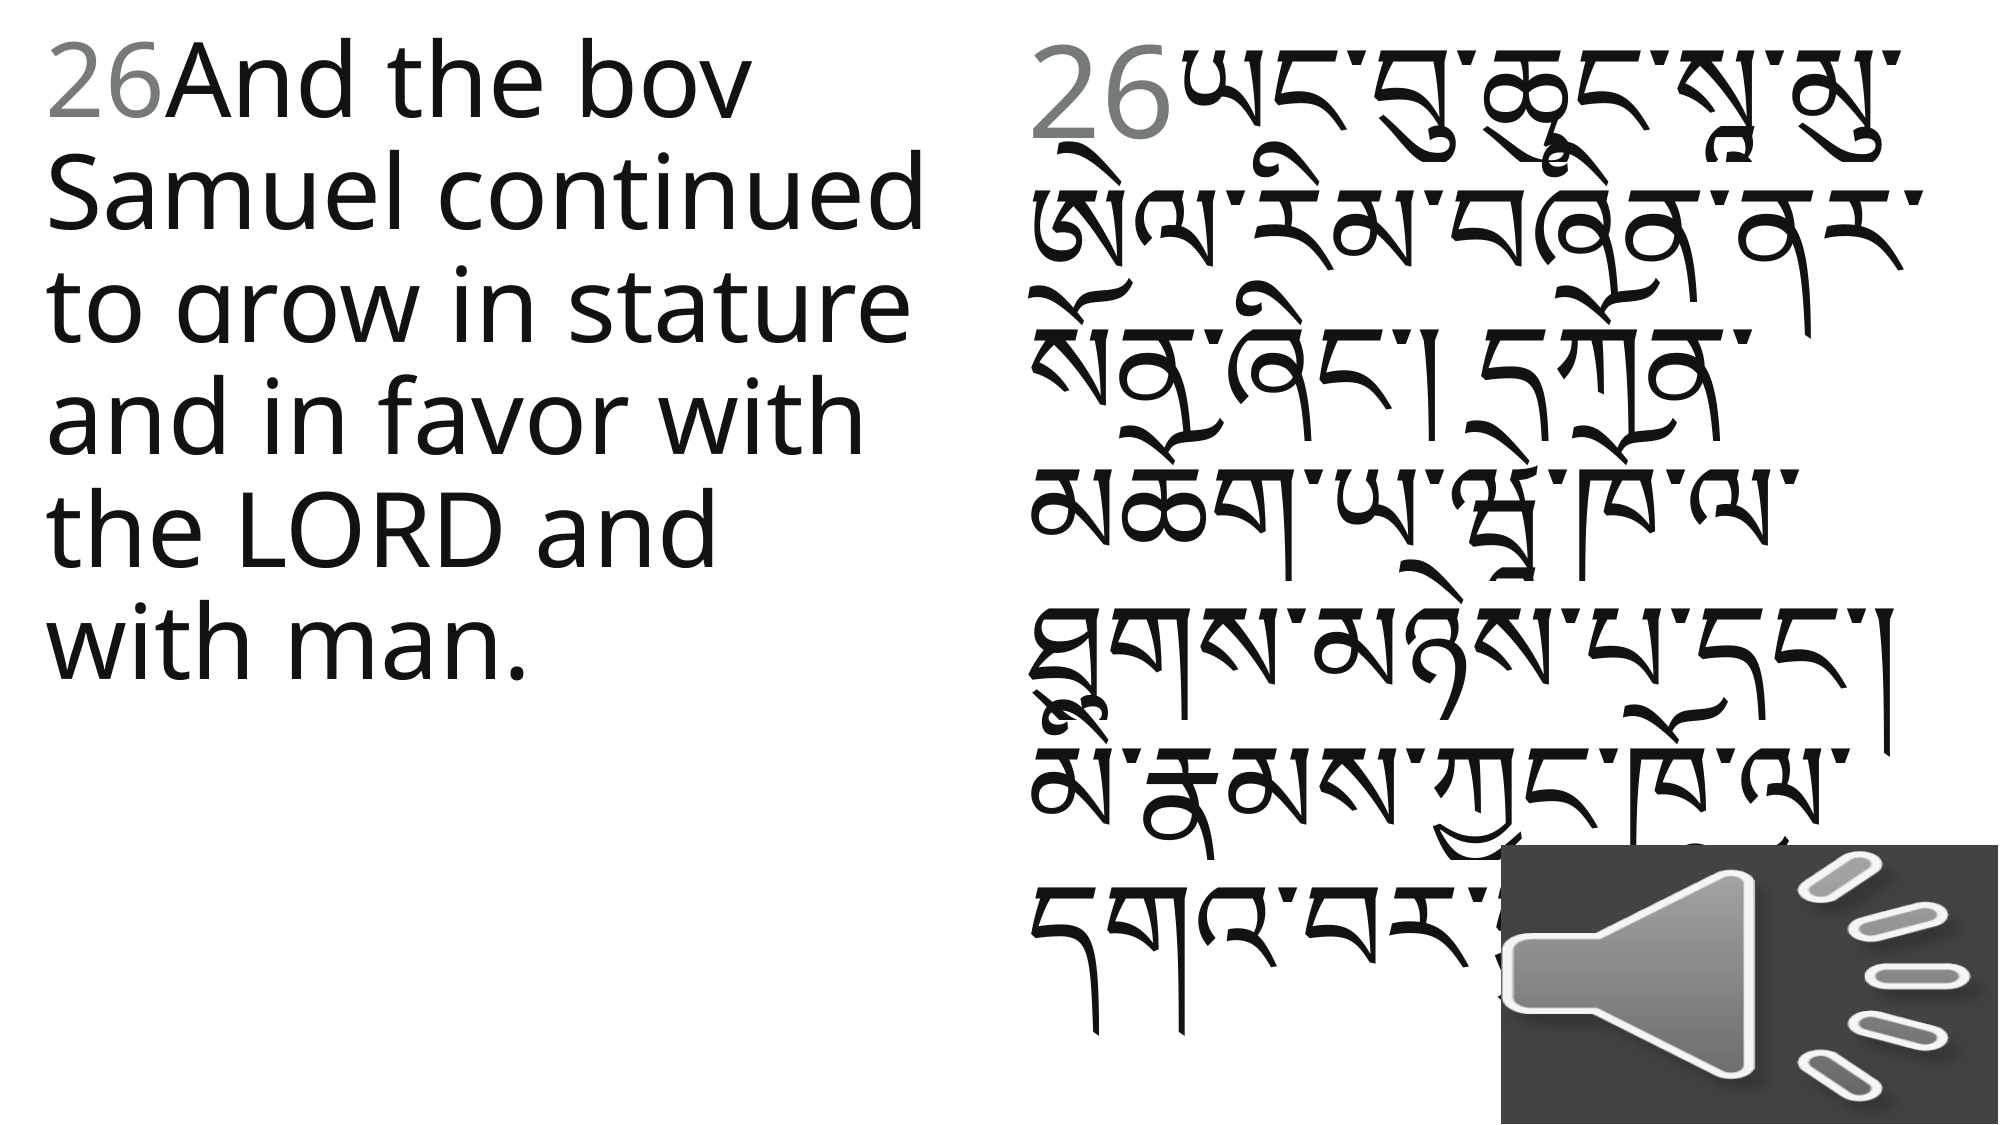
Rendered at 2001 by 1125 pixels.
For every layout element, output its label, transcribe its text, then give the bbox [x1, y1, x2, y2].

list 26ཡང་བུ་ཆུང་སཱ་མུ་ཨེལ་རིམ་བཞིན་ནར་སོན་ཞིང་། དཀོན་མཆོག་ཡ་ཝཱེ་ཁོ་ལ་ཐུགས་མཉེས་པ་དང་། མི་རྣམས་ཀྱང་ཁོ་ལ་དགའ་བར་གྱུར་ཏོ། ། [1012, 19, 1970, 1094]
picture [1500, 843, 2000, 1125]
list 26And the boy Samuel continued to grow in stature and in favor with the Lord and with man. [30, 19, 957, 1094]
